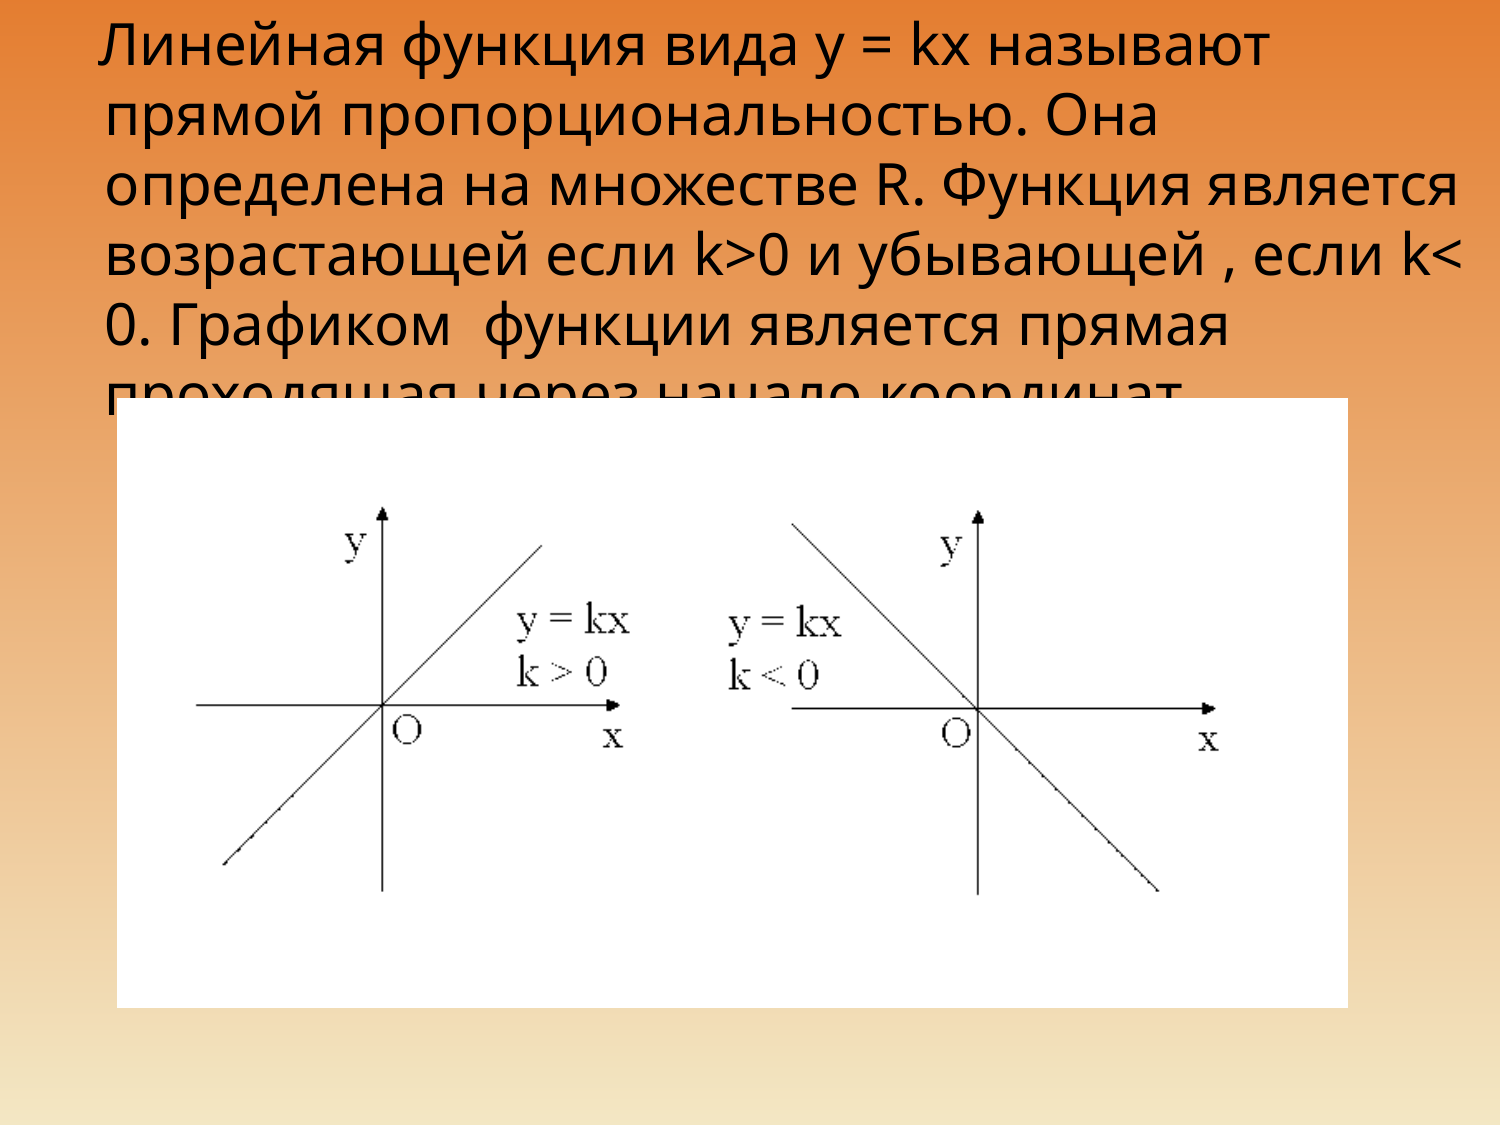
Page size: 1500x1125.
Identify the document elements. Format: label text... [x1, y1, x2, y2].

list Линейная функция вида y = kx называют прямой пропорциональностью. Она определена на множестве R. Функция является возрастающей если k>0 и убывающей , если k< 0. Графиком функции является прямая проходящая через начало координат. [0, 0, 1500, 469]
picture [116, 398, 1348, 1009]
